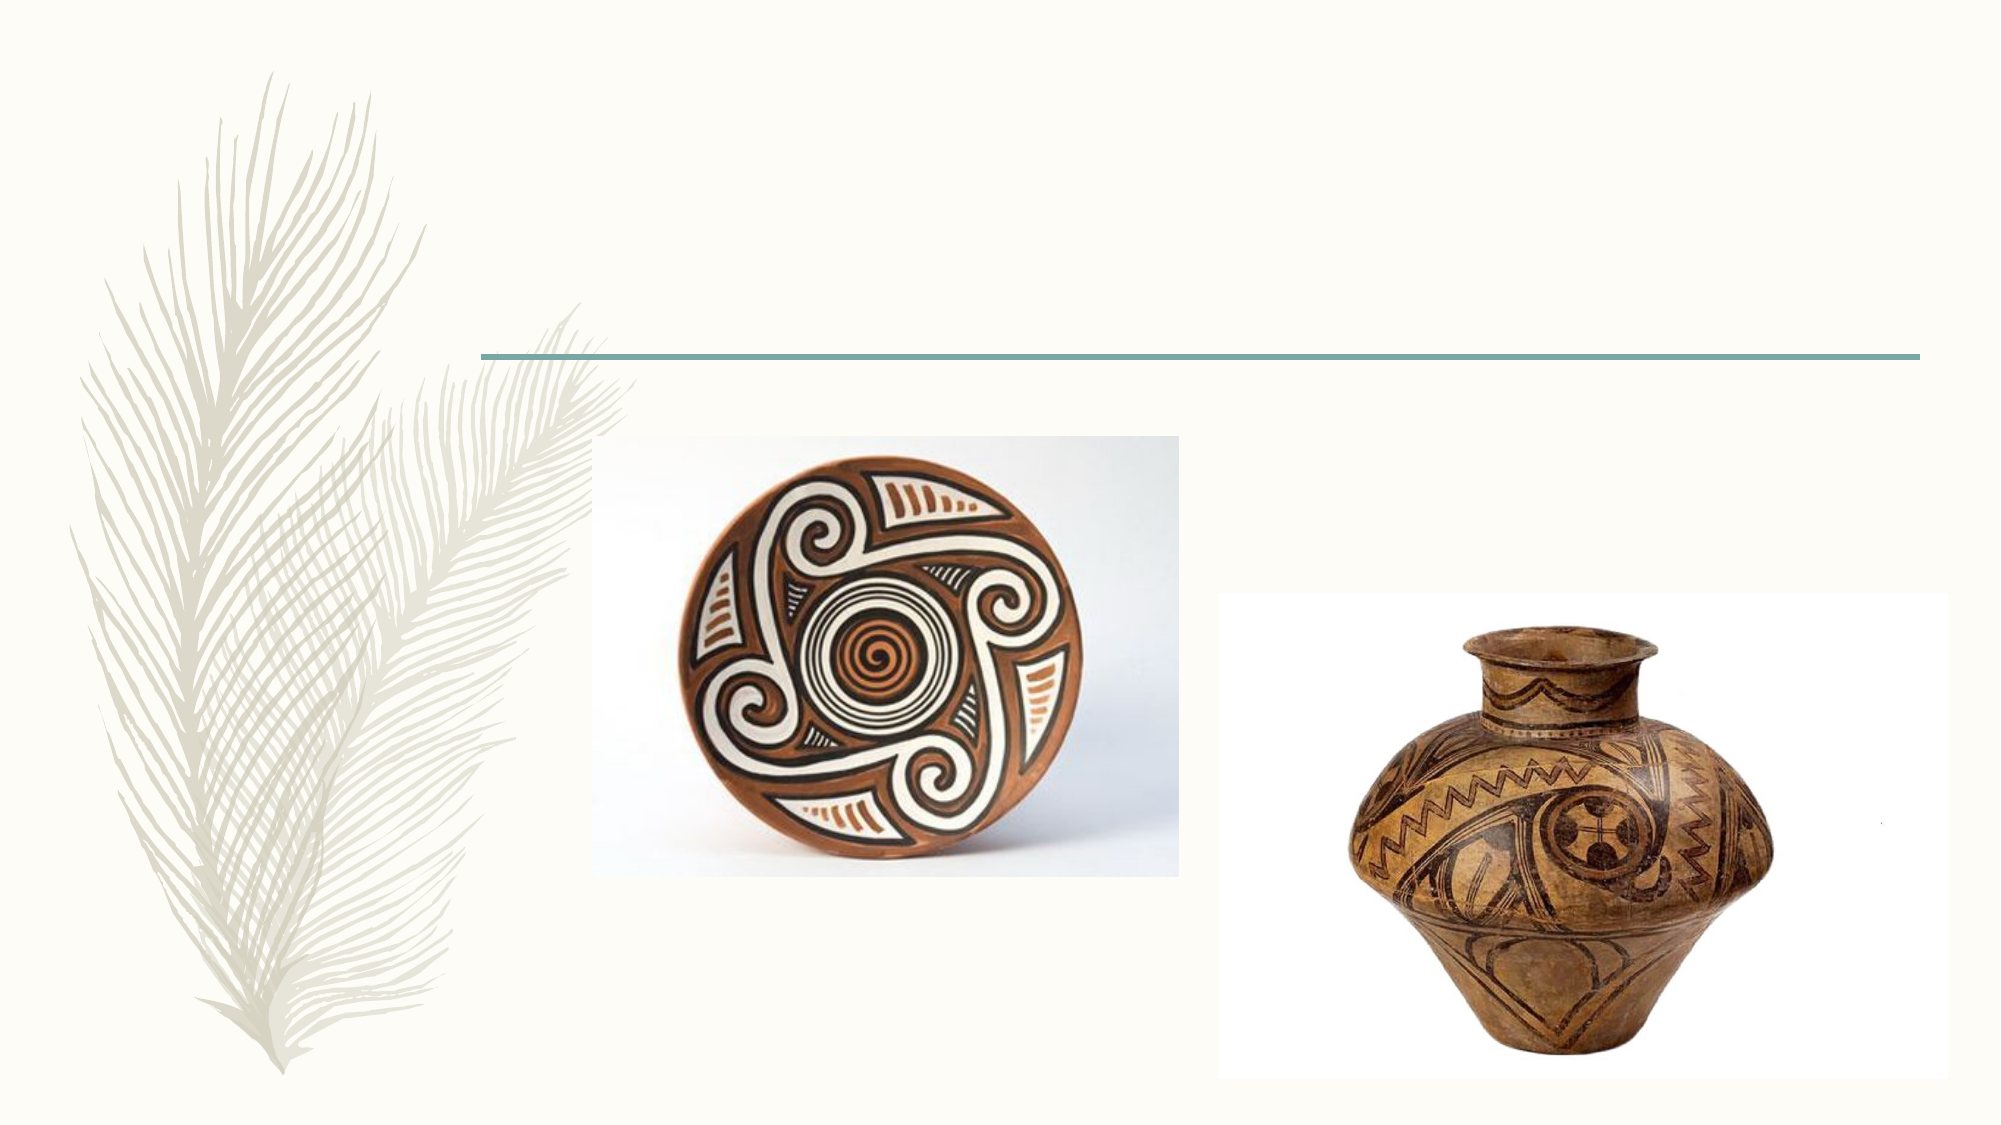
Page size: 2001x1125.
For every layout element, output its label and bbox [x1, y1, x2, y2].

picture [1218, 593, 1949, 1080]
list [592, 436, 1179, 877]
